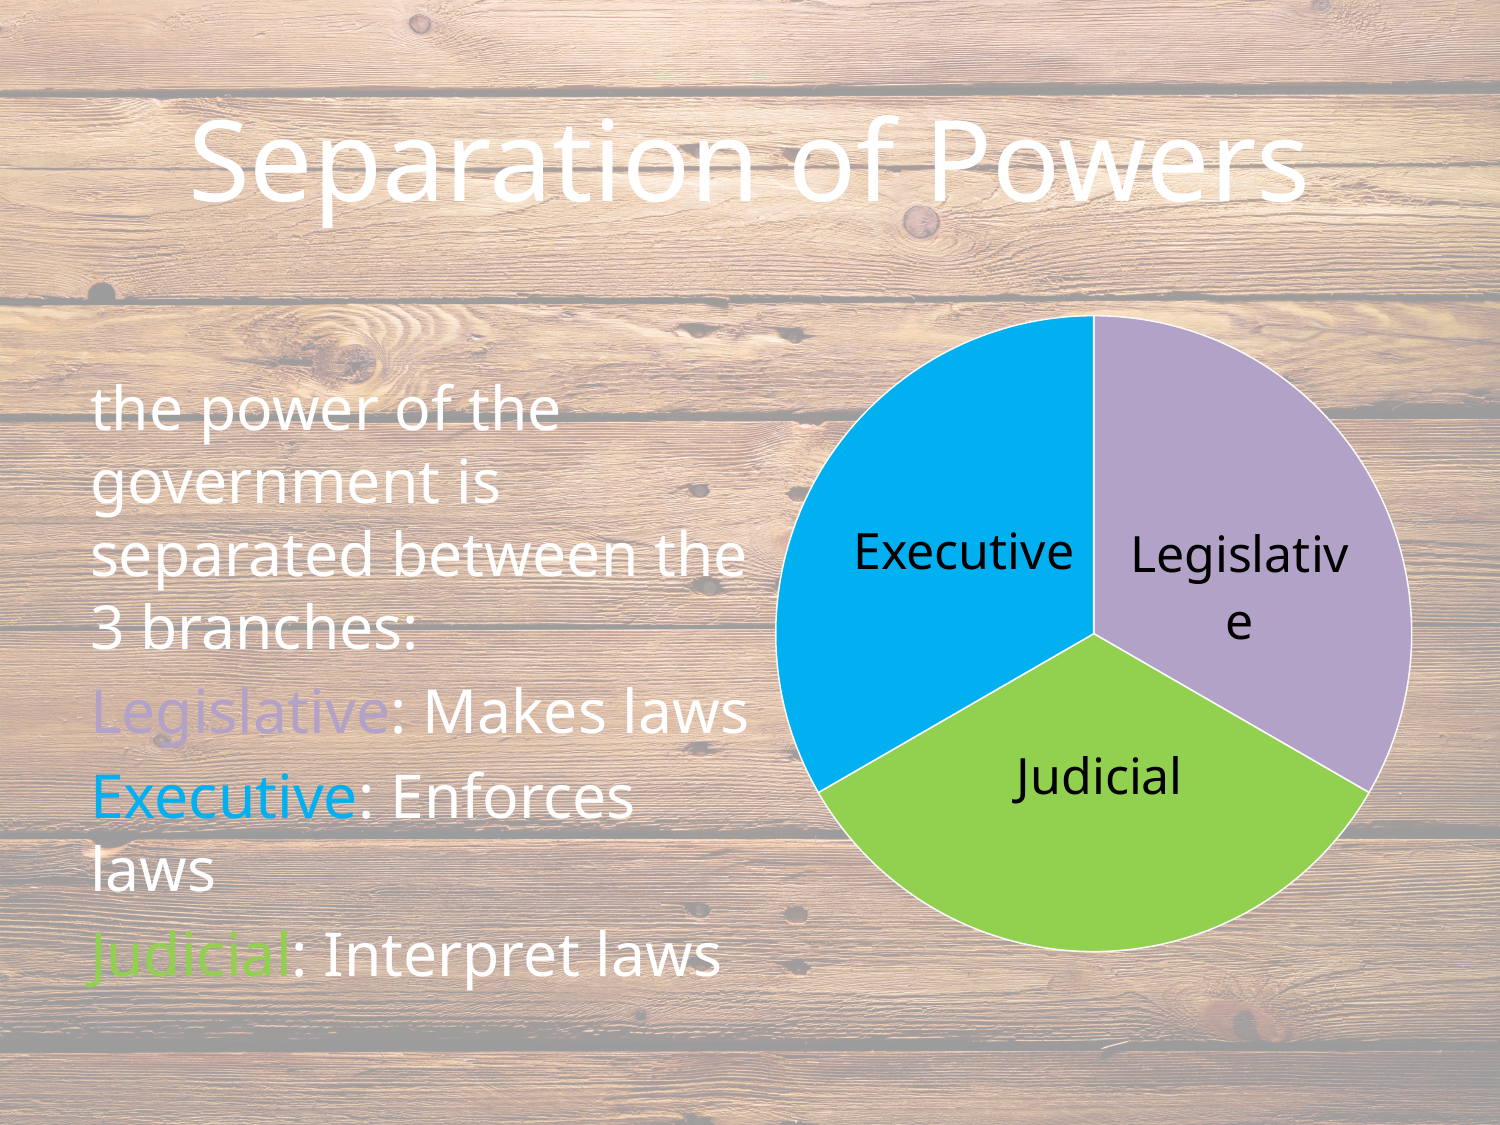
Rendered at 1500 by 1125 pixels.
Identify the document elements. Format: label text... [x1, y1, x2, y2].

title Separation of Powers [75, 62, 1425, 250]
list the power of the government is separated between the 3 branches: Legislative: Makes laws Executive: Enforces laws Judicial: Interpret laws [75, 362, 775, 1055]
chart [762, 262, 1426, 1006]
